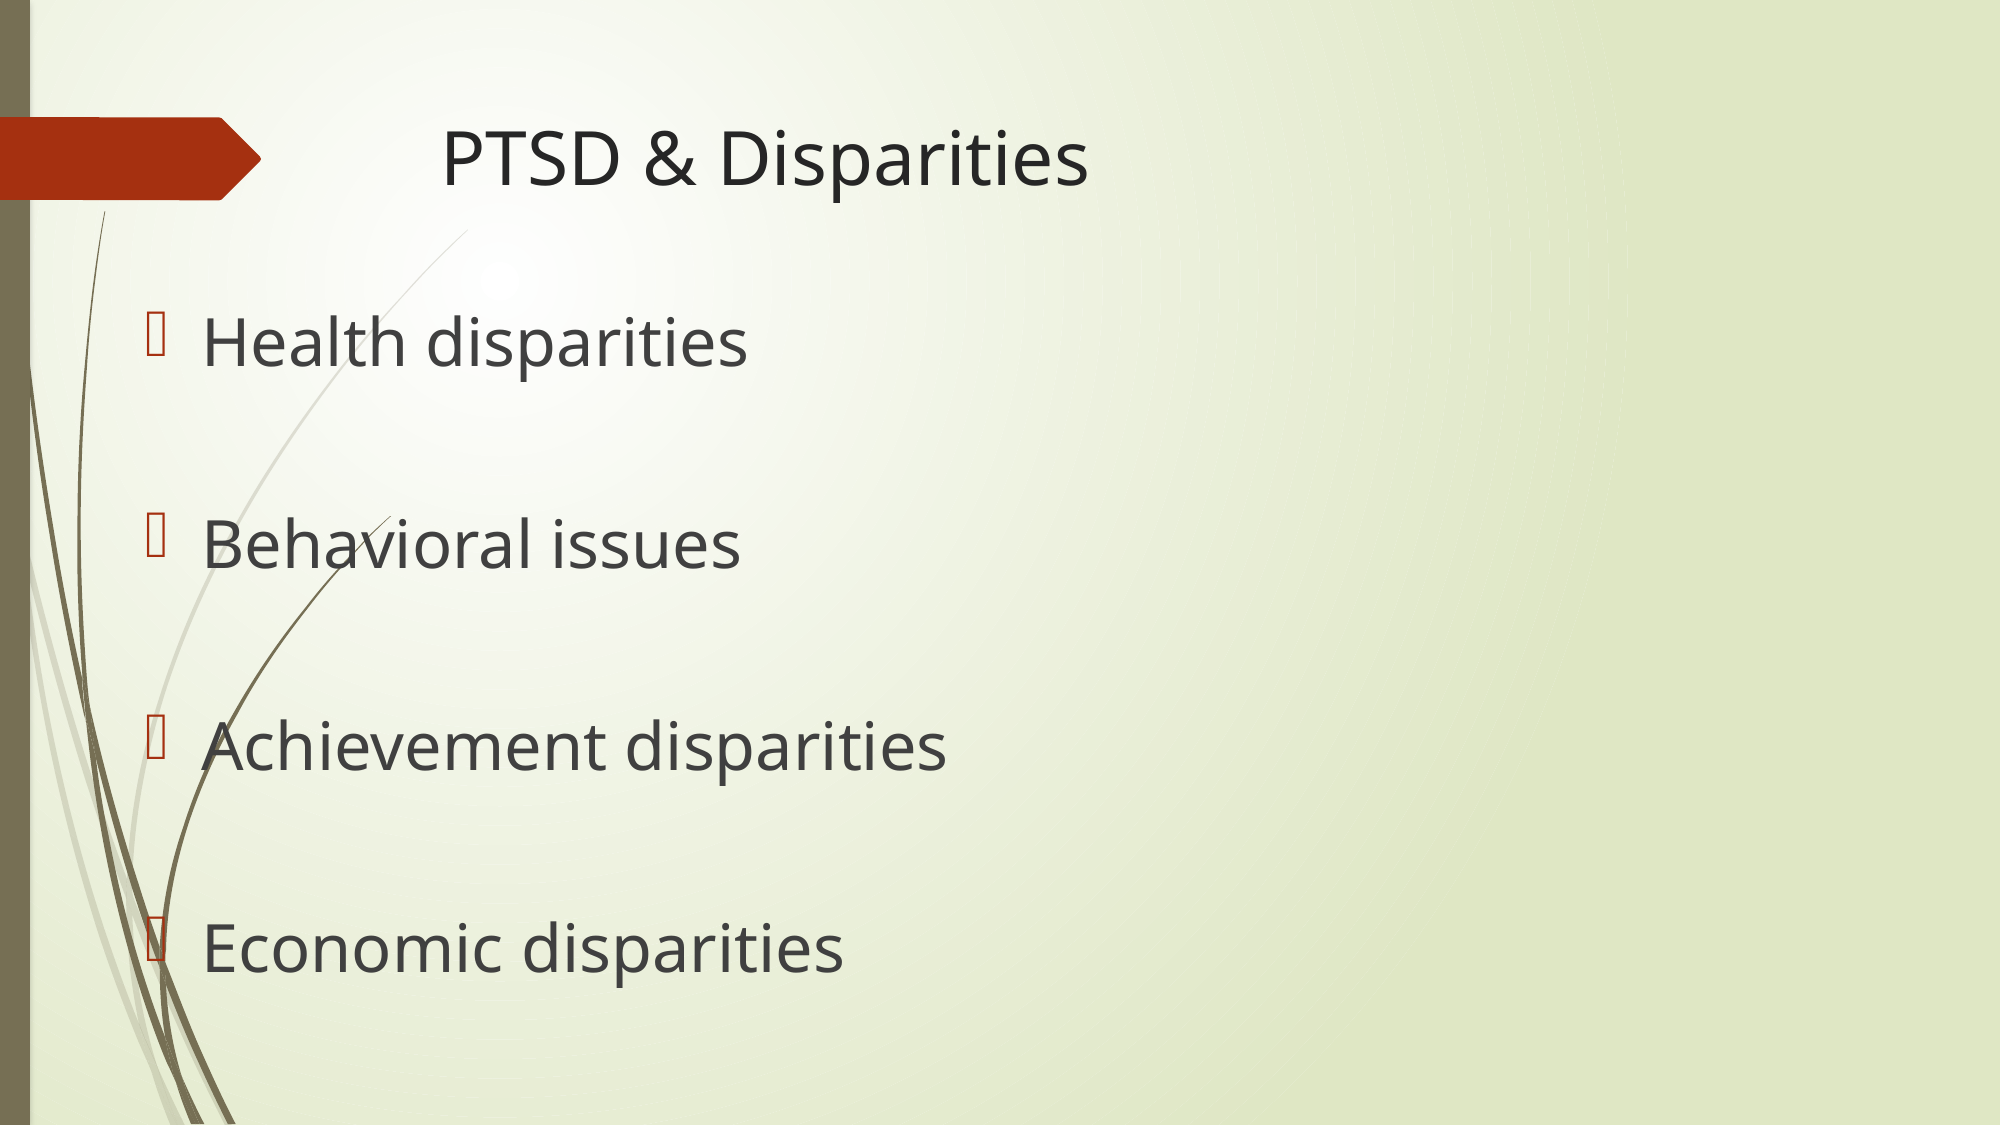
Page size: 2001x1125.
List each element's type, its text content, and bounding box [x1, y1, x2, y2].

title PTSD & Disparities [425, 102, 1888, 313]
list Health disparities Behavioral issues Achievement disparities Economic disparities [129, 292, 1840, 1090]
